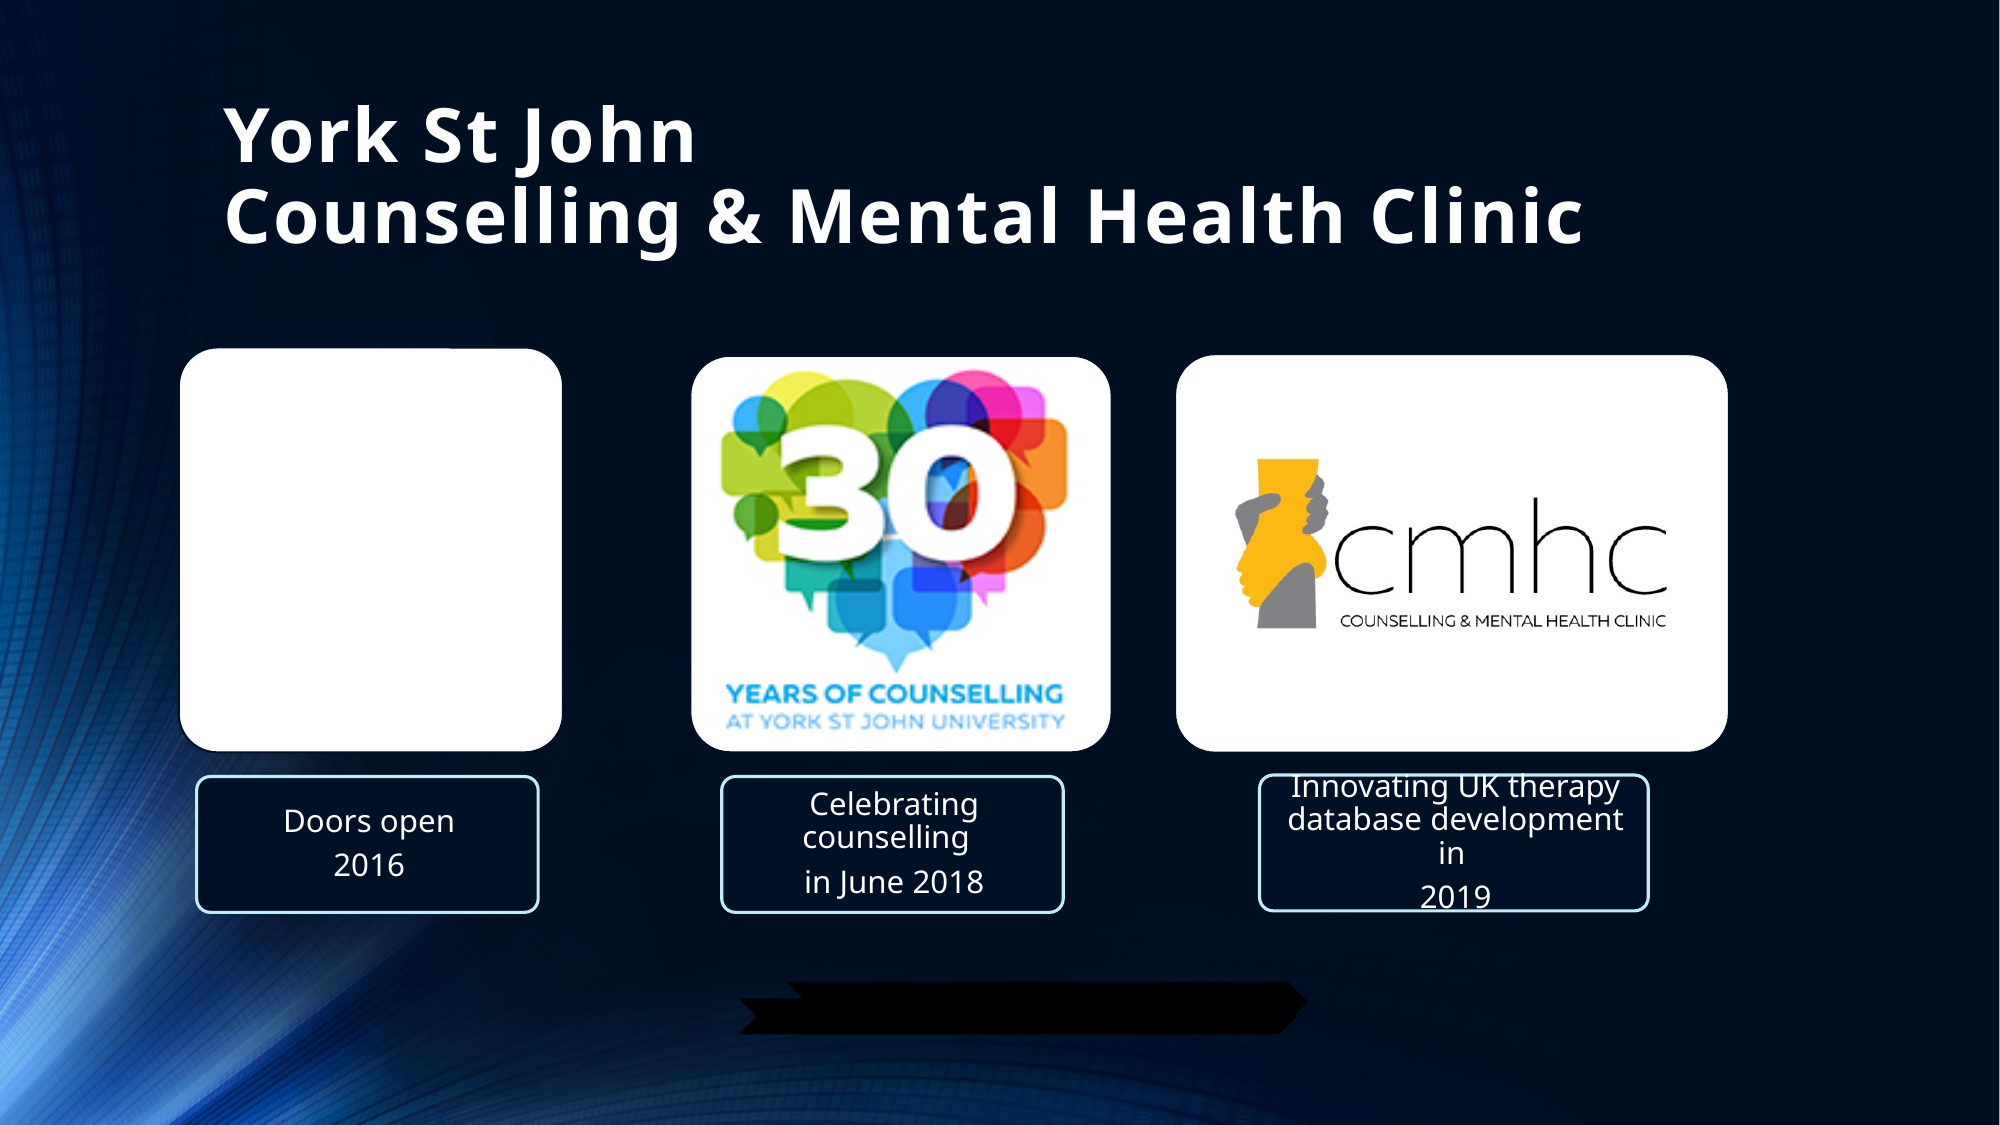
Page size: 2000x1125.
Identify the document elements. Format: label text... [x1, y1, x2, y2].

title York St John Counselling & Mental Health Clinic [208, 42, 1709, 262]
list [172, 262, 1738, 1002]
picture [0, 0, 2000, 1125]
